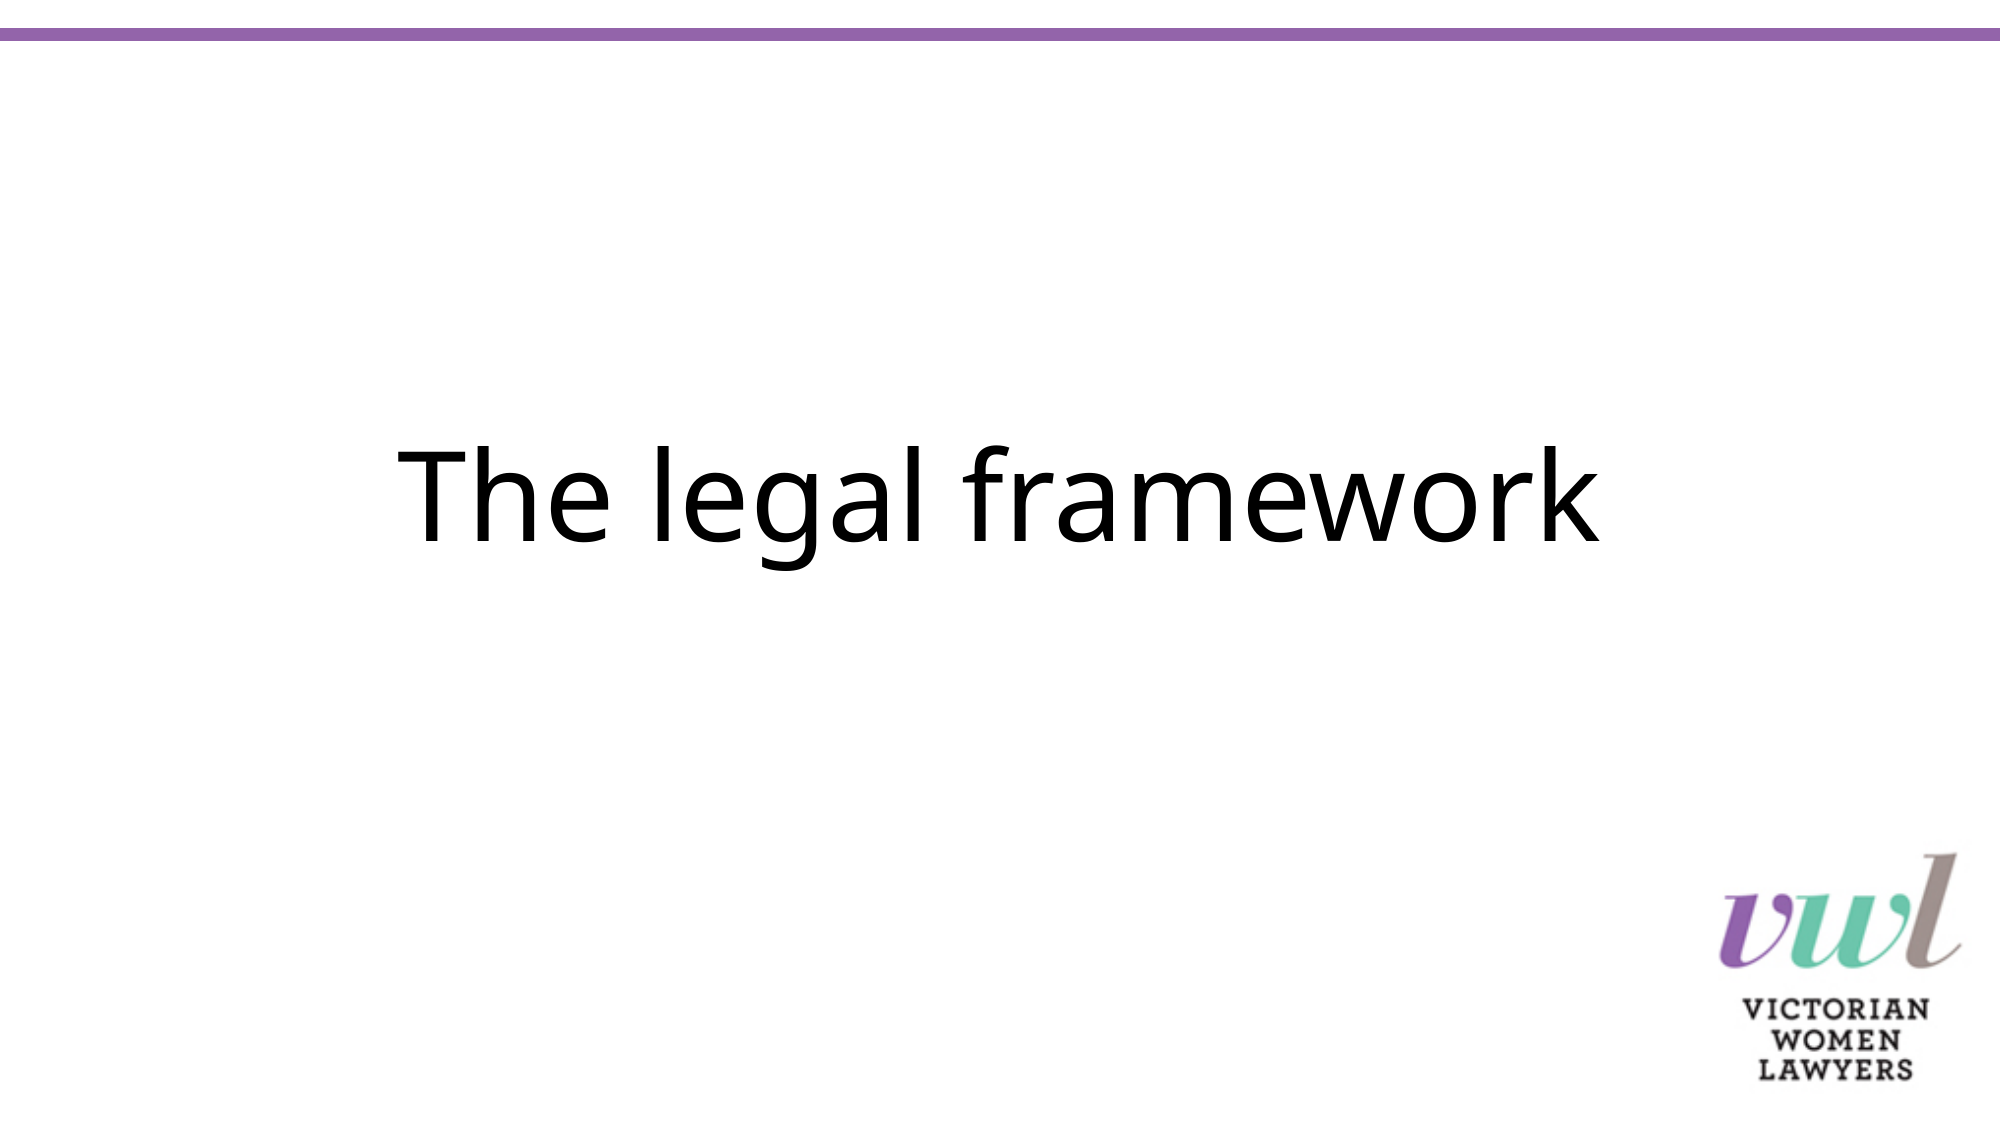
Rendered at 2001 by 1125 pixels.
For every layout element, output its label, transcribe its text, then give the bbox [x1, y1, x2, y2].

picture [0, 28, 2000, 41]
picture [1688, 825, 1983, 1125]
title The legal framework [249, 184, 1750, 576]
